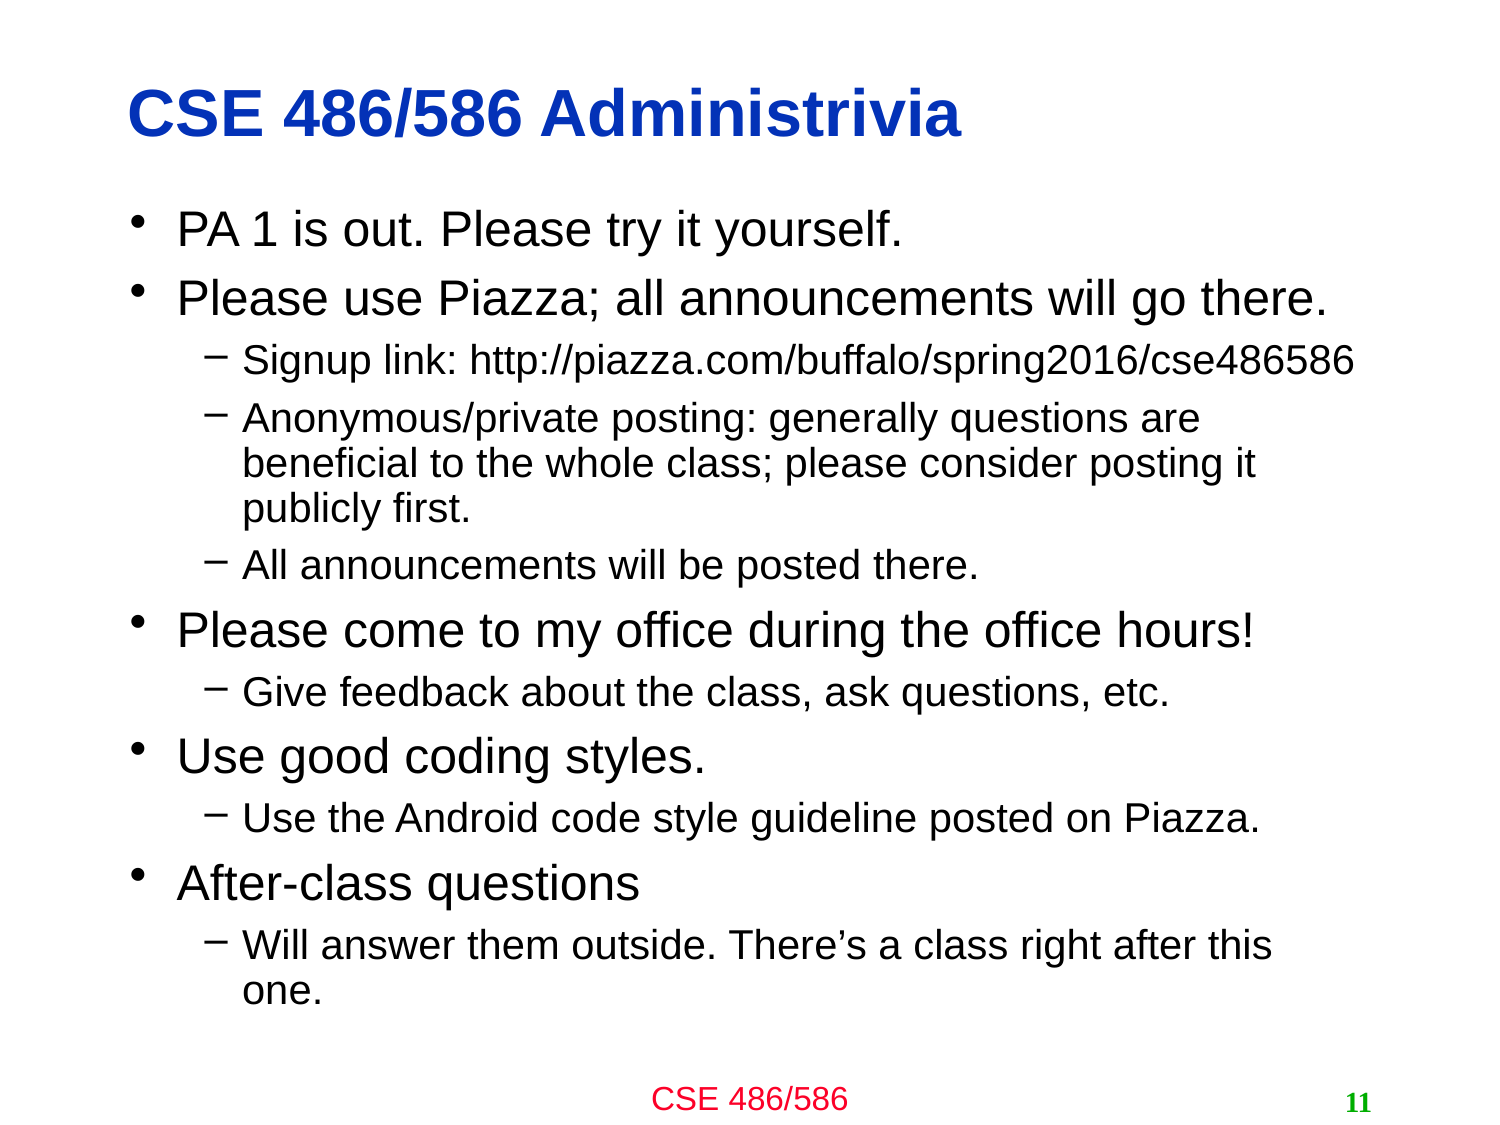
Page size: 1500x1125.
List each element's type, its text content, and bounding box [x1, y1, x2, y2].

slide_number 11 [1074, 1076, 1388, 1125]
list PA 1 is out. Please try it yourself. Please use Piazza; all announcements will go there. Signup link: http://piazza.com/buffalo/spring2016/cse486586 Anonymous/private posting: generally questions are beneficial to the whole class; please consider posting it publicly first. All announcements will be posted there. Please come to my office during the office hours! Give feedback about the class, ask questions, etc. Use good coding styles. Use the Android code style guideline posted on Piazza. After-class questions Will answer them outside. There’s a class right after this one. [114, 195, 1376, 1005]
title CSE 486/586 Administrivia [112, 53, 1310, 176]
